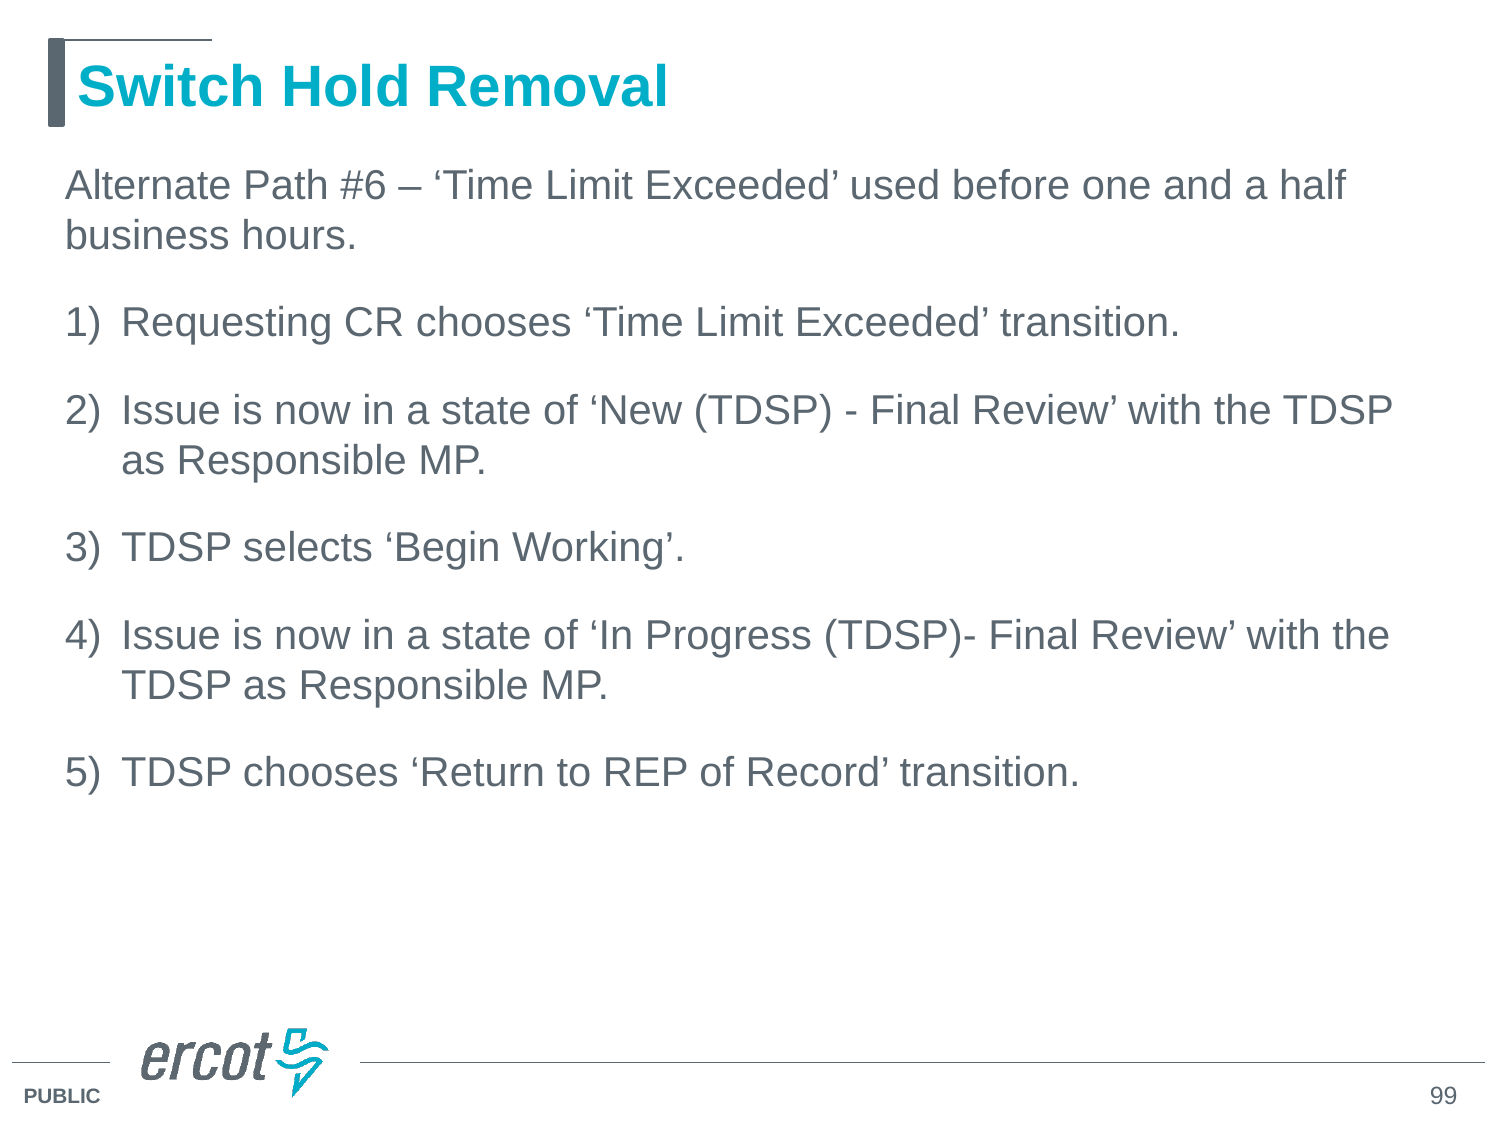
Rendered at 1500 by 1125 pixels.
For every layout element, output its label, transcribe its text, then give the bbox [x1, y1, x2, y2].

slide_number 99 [1400, 1076, 1488, 1113]
picture [137, 1024, 332, 1100]
list Alternate Path #6 – ‘Time Limit Exceeded’ used before one and a half business hours. Requesting CR chooses ‘Time Limit Exceeded’ transition. Issue is now in a state of ‘New (TDSP) - Final Review’ with the TDSP as Responsible MP. TDSP selects ‘Begin Working’. Issue is now in a state of ‘In Progress (TDSP)- Final Review’ with the TDSP as Responsible MP. TDSP chooses ‘Return to REP of Record’ transition. [50, 149, 1450, 950]
title Switch Hold Removal [62, 40, 1450, 125]
